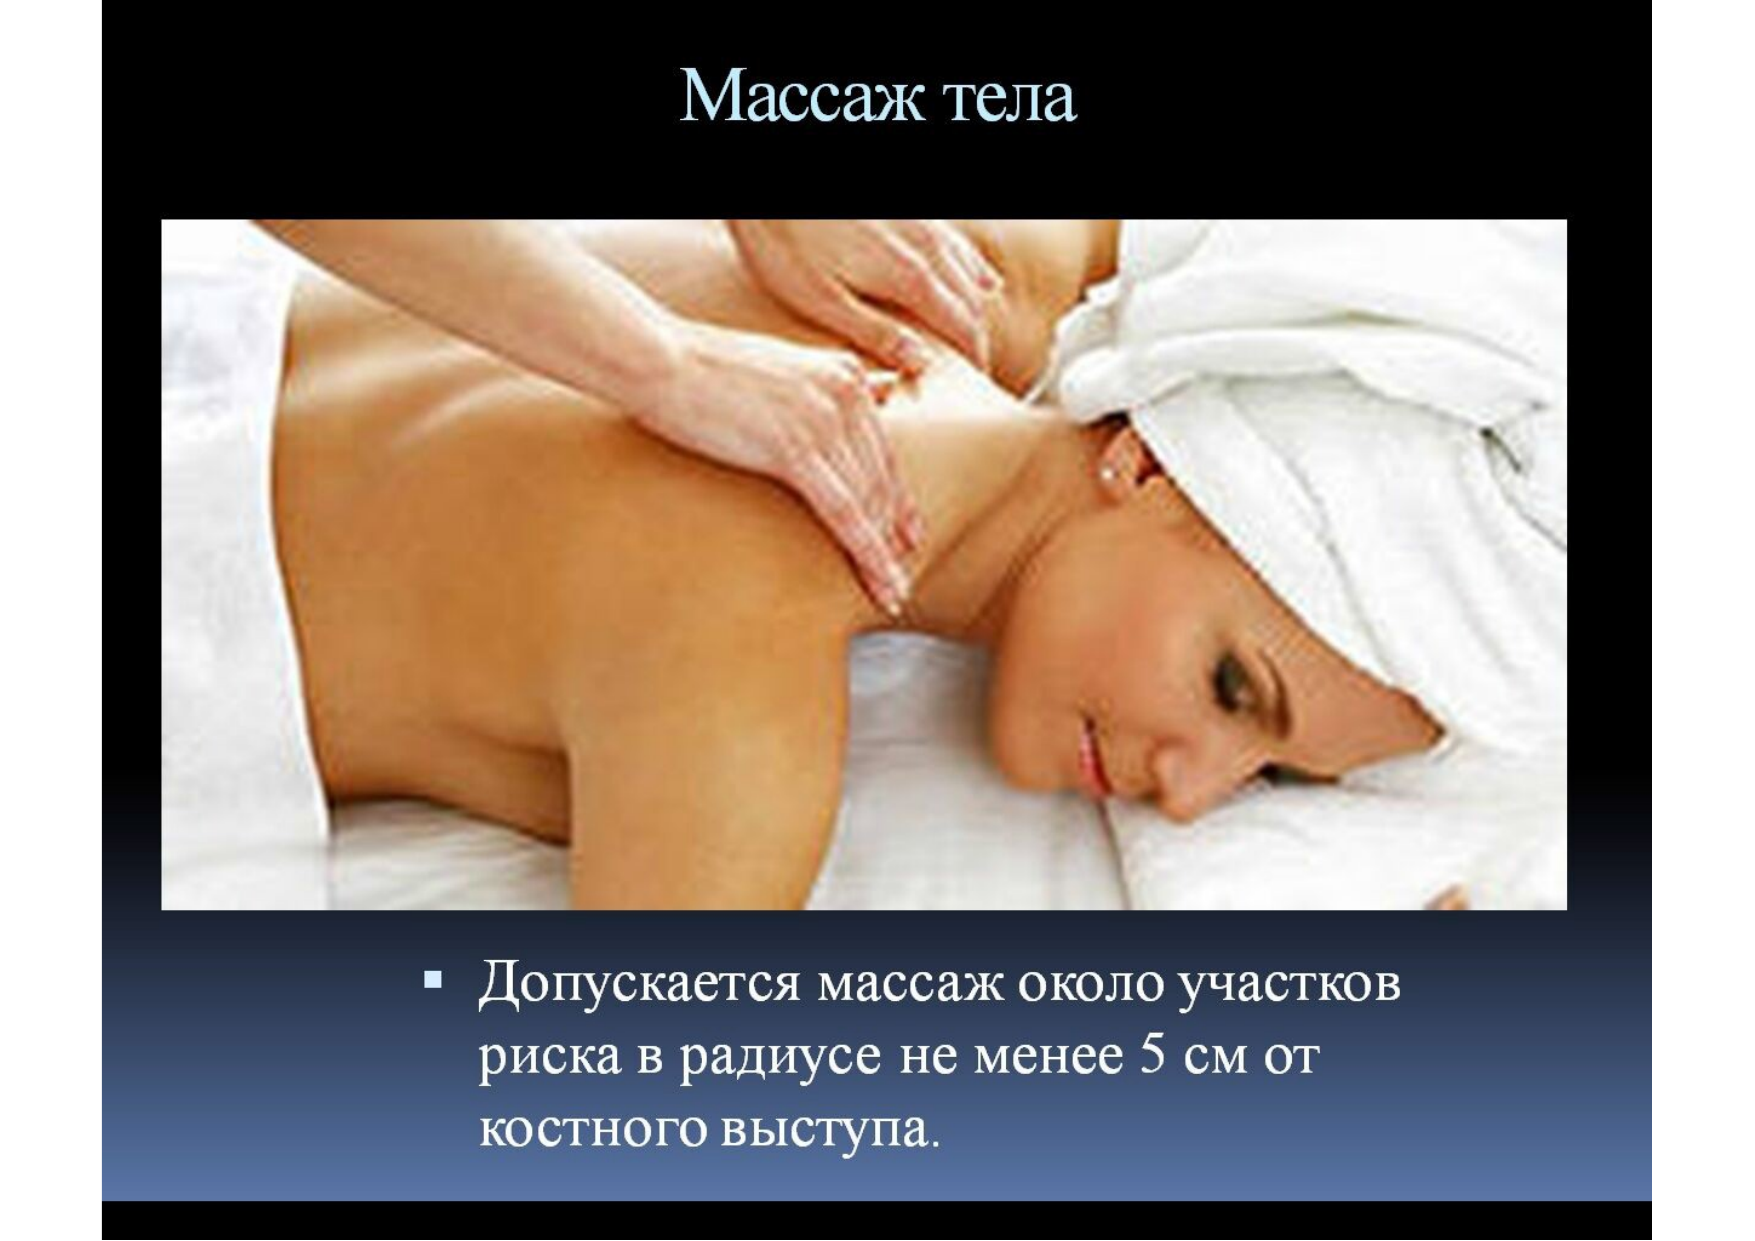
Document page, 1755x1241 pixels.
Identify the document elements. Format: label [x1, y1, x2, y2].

text_box [101, 0, 1652, 1241]
